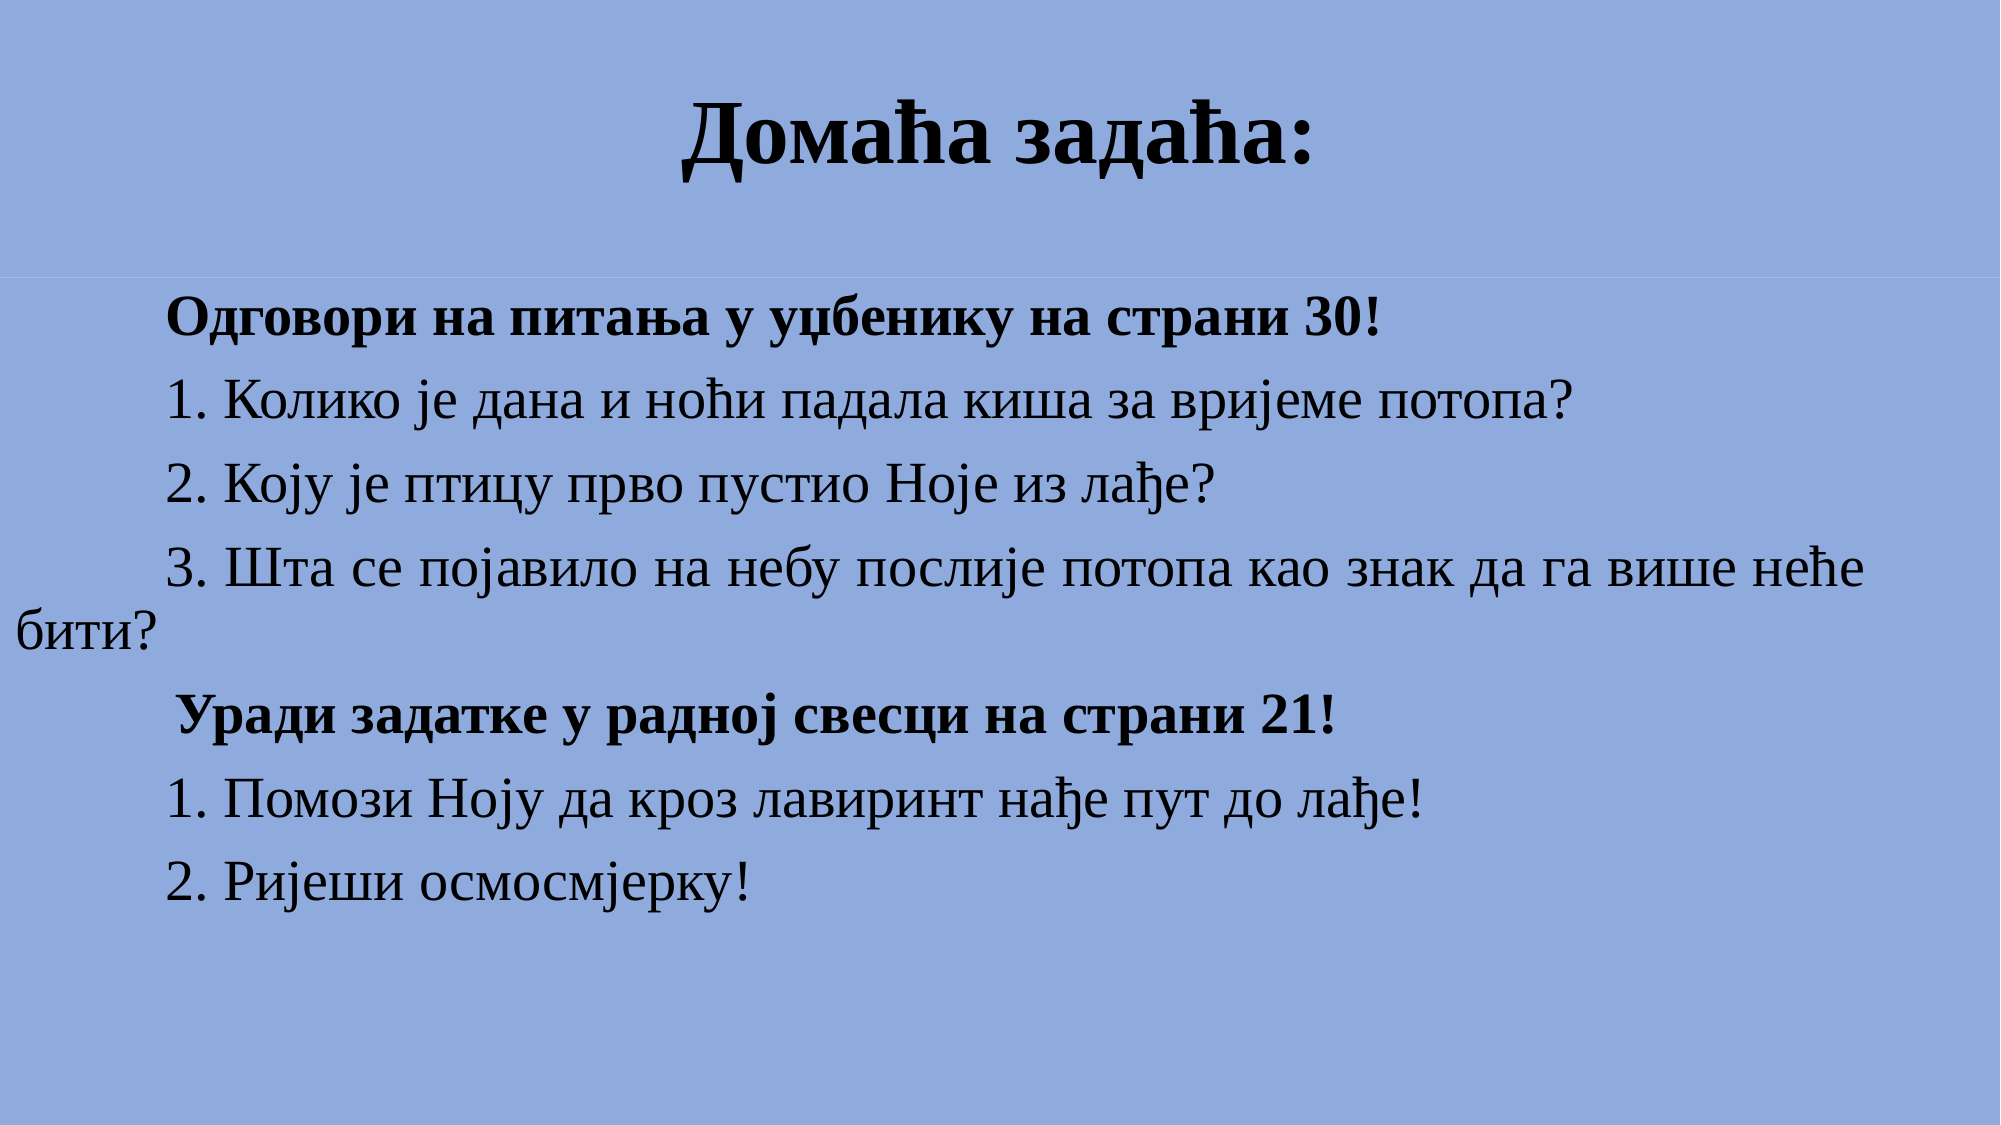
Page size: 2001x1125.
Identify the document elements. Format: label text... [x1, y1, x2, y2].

list Одговори на питања у уџбенику на страни 30! 1. Колико је дана и ноћи падала киша за вријеме потопа? 2. Коју је птицу прво пустио Ноје из лађе? 3. Шта се појавило на небу послије потопа као знак да га више неће бити? Уради задатке у радној свесци на страни 21! 1. Помози Ноју да кроз лавиринт нађе пут до лађе! 2. Ријеши осмосмјерку! [0, 277, 2000, 1125]
title Домаћа задаћа: [0, 0, 2000, 277]
